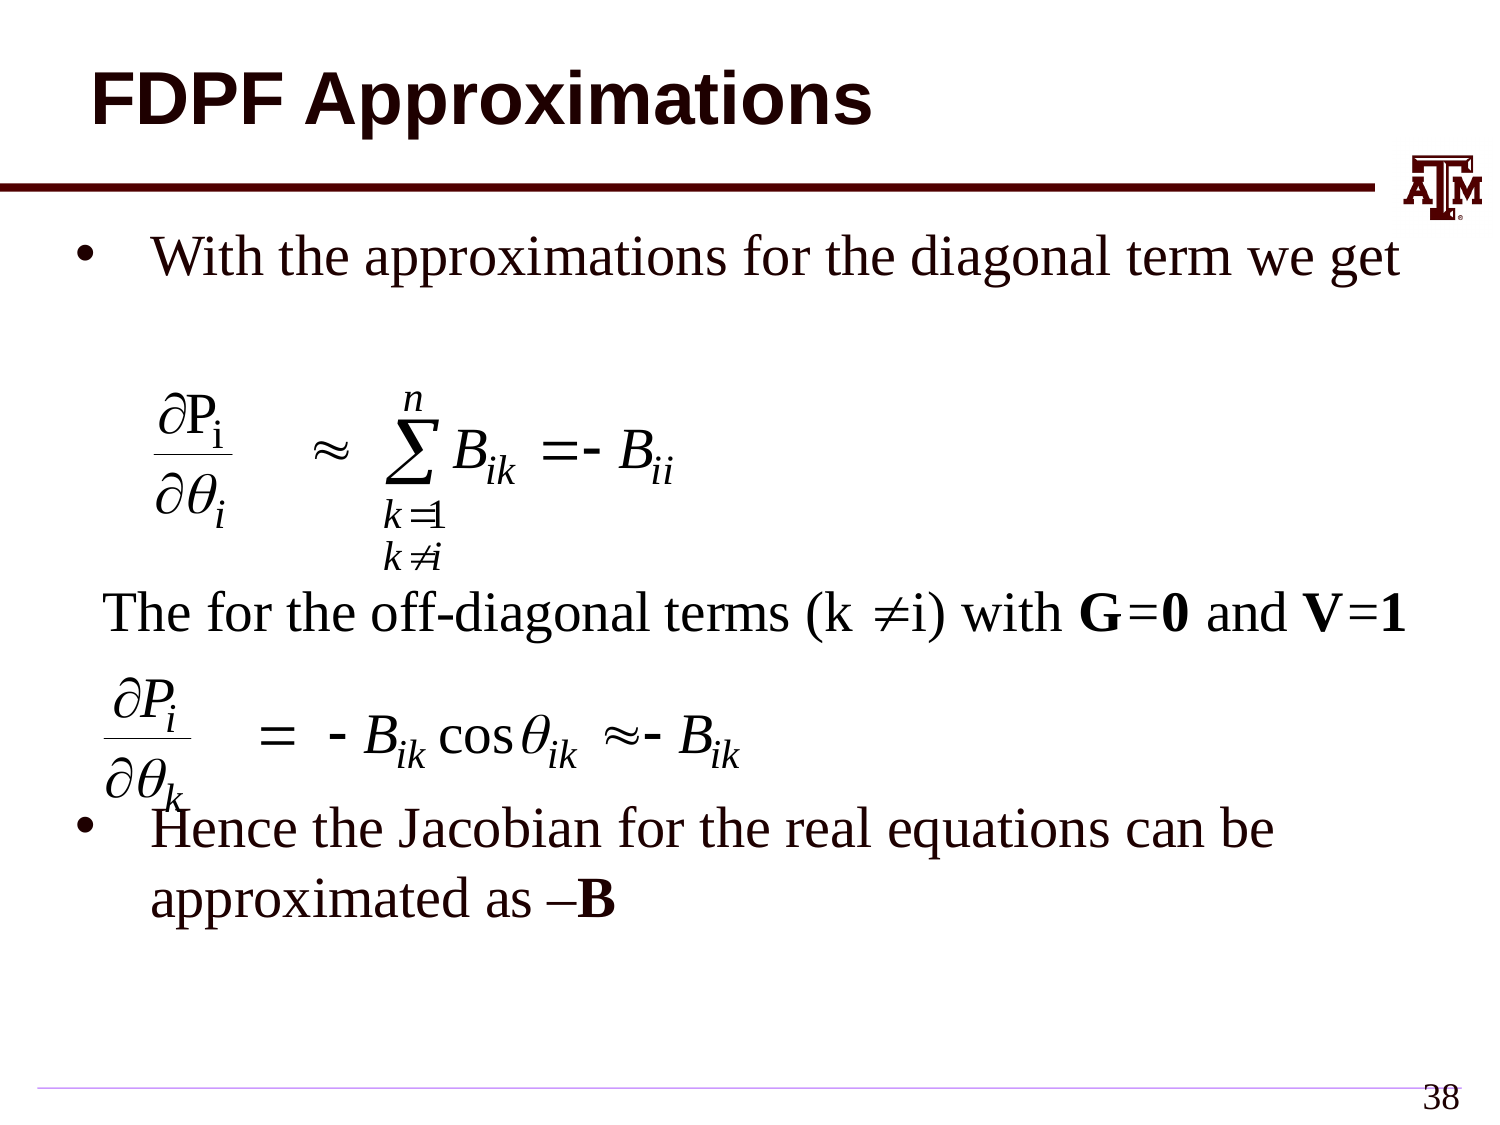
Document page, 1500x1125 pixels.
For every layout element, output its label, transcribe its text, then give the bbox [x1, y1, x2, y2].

slide_number 37 [1125, 1065, 1475, 1107]
picture [1392, 137, 1493, 238]
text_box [99, 587, 1409, 818]
list With the approximations for the diagonal term we get Hence the Jacobian for the real equations can be approximated as –B [59, 209, 1451, 823]
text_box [149, 374, 680, 585]
title FDPF Approximations [74, 12, 1451, 188]
